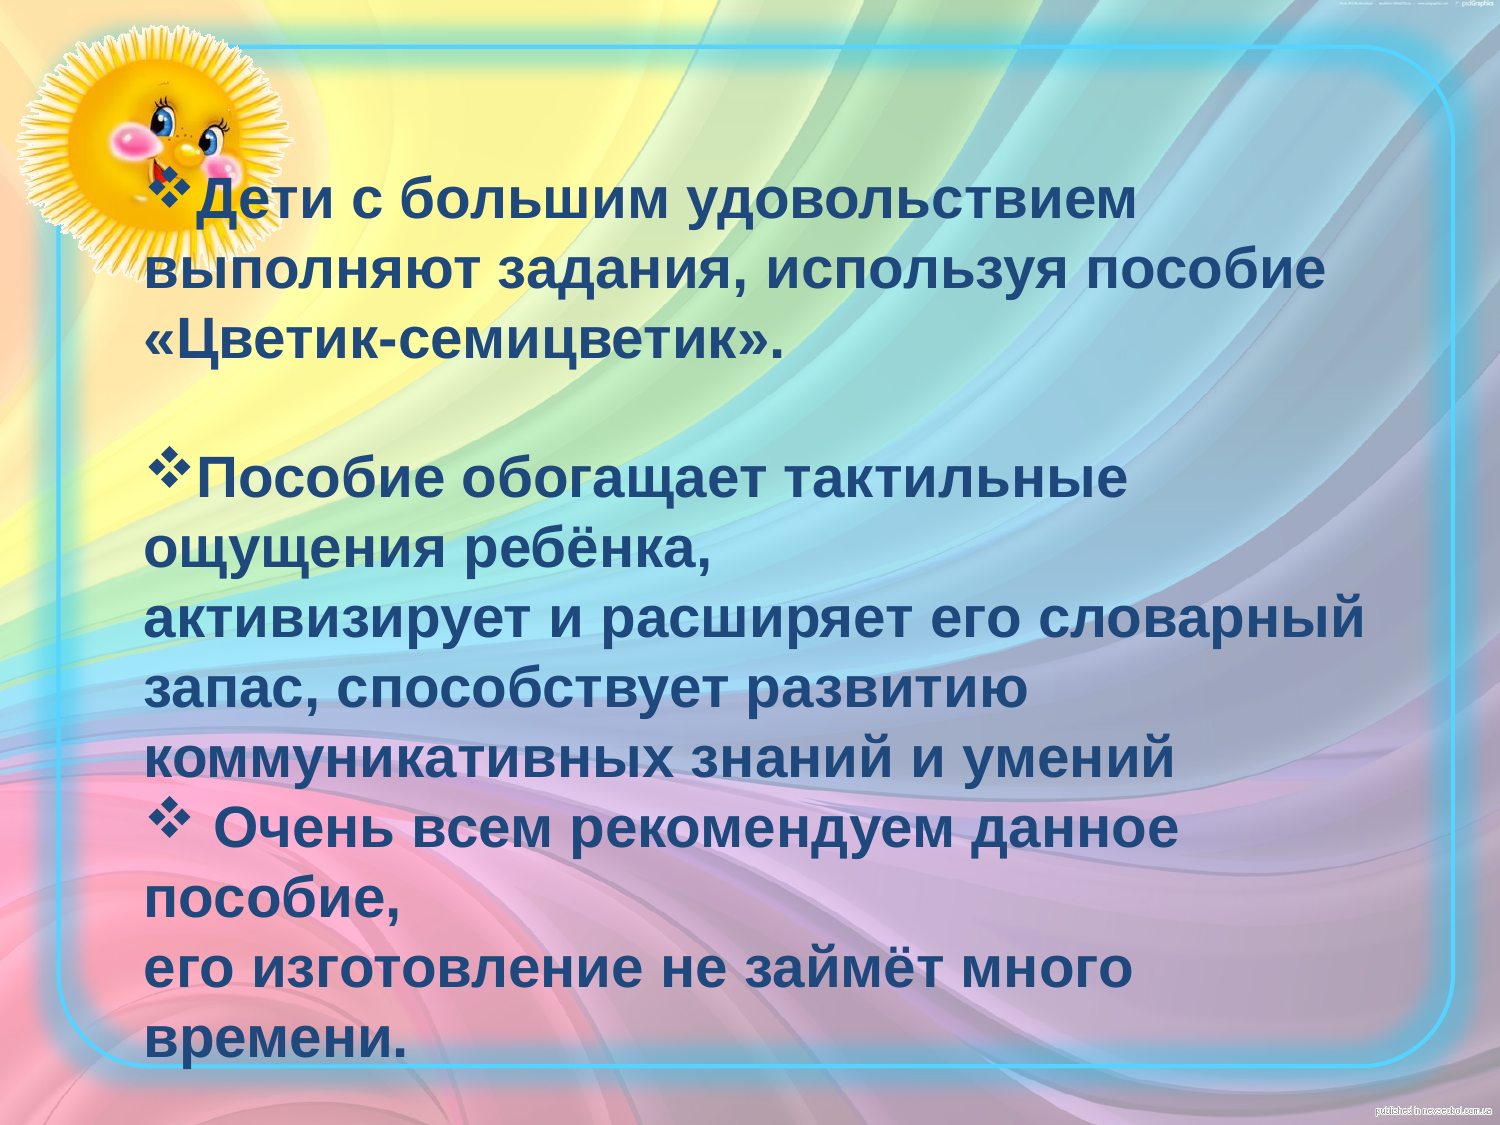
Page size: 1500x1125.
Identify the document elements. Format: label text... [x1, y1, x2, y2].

text_box Дети с большим удовольствием выполняют задания, используя пособие «Цветик-семицветик». Пособие обогащает тактильные ощущения ребёнка, активизирует и расширяет его словарный запас, способствует развитию коммуникативных знаний и умений Очень всем рекомендуем данное пособие, его изготовление не займёт много времени. [128, 152, 1407, 1077]
picture [11, 11, 340, 340]
